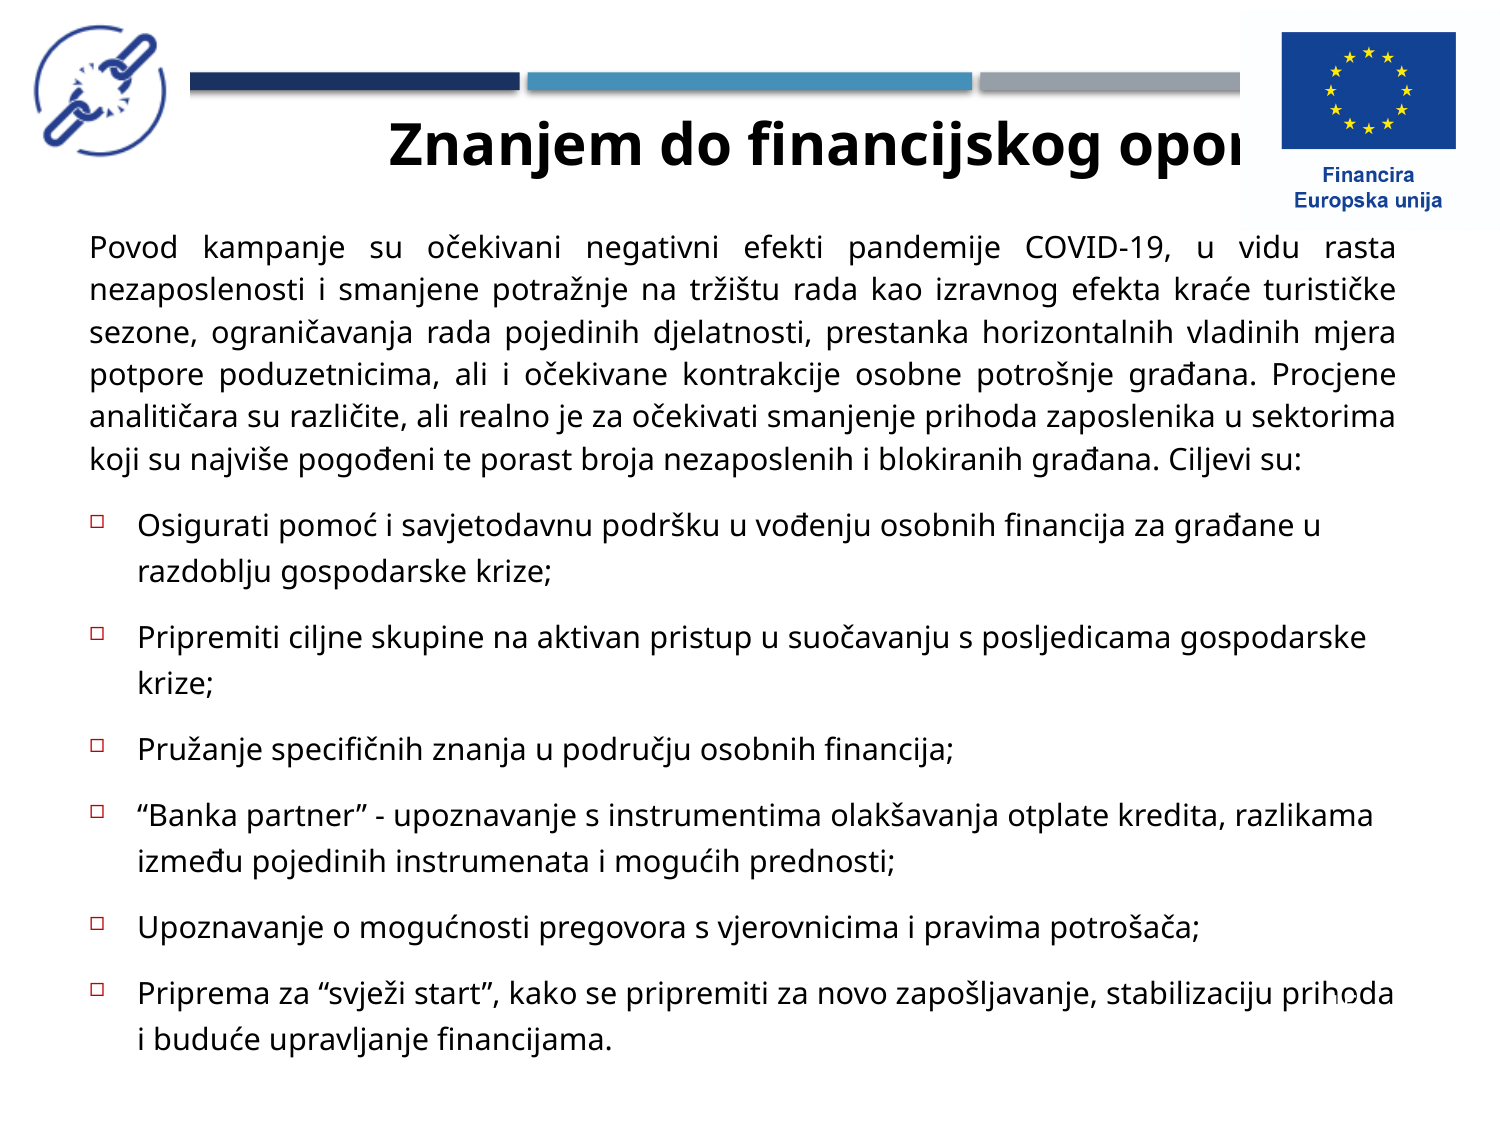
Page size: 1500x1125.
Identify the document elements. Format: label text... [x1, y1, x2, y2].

slide_number 15 [1279, 977, 1406, 1037]
picture [12, 9, 190, 174]
text_box Znanjem do financijskog oporavka [75, 61, 1233, 214]
text_box Povod kampanje su očekivani negativni efekti pandemije COVID-19, u vidu rasta nezaposlenosti i smanjene potražnje na tržištu rada kao izravnog efekta kraće turističke sezone, ograničavanja rada pojedinih djelatnosti, prestanka horizontalnih vladinih mjera potpore poduzetnicima, ali i očekivane kontrakcije osobne potrošnje građana. Procjene analitičara su različite, ali realno je za očekivati smanjenje prihoda zaposlenika u sektorima koji su najviše pogođeni te porast broja nezaposlenih i blokiranih građana. Ciljevi su: Osigurati pomoć i savjetodavnu podršku u vođenju osobnih financija za građane u razdoblju gospodarske krize; Pripremiti ciljne skupine na aktivan pristup u suočavanju s posljedicama gospodarske krize; Pružanje specifičnih znanja u području osobnih financija; “Banka partner” - upoznavanje s instrumentima olakšavanja otplate kredita, razlikama između pojedinih instrumenata i mogućih prednosti; Upoznavanje o mogućnosti pregovora s vjerovnicima i pravima potrošača; Priprema za “svježi start”, kako se pripremiti za novo zapošljavanje, stabilizaciju prihoda i buduće upravljanje financijama. [74, 214, 1412, 1098]
picture [1239, 9, 1500, 230]
